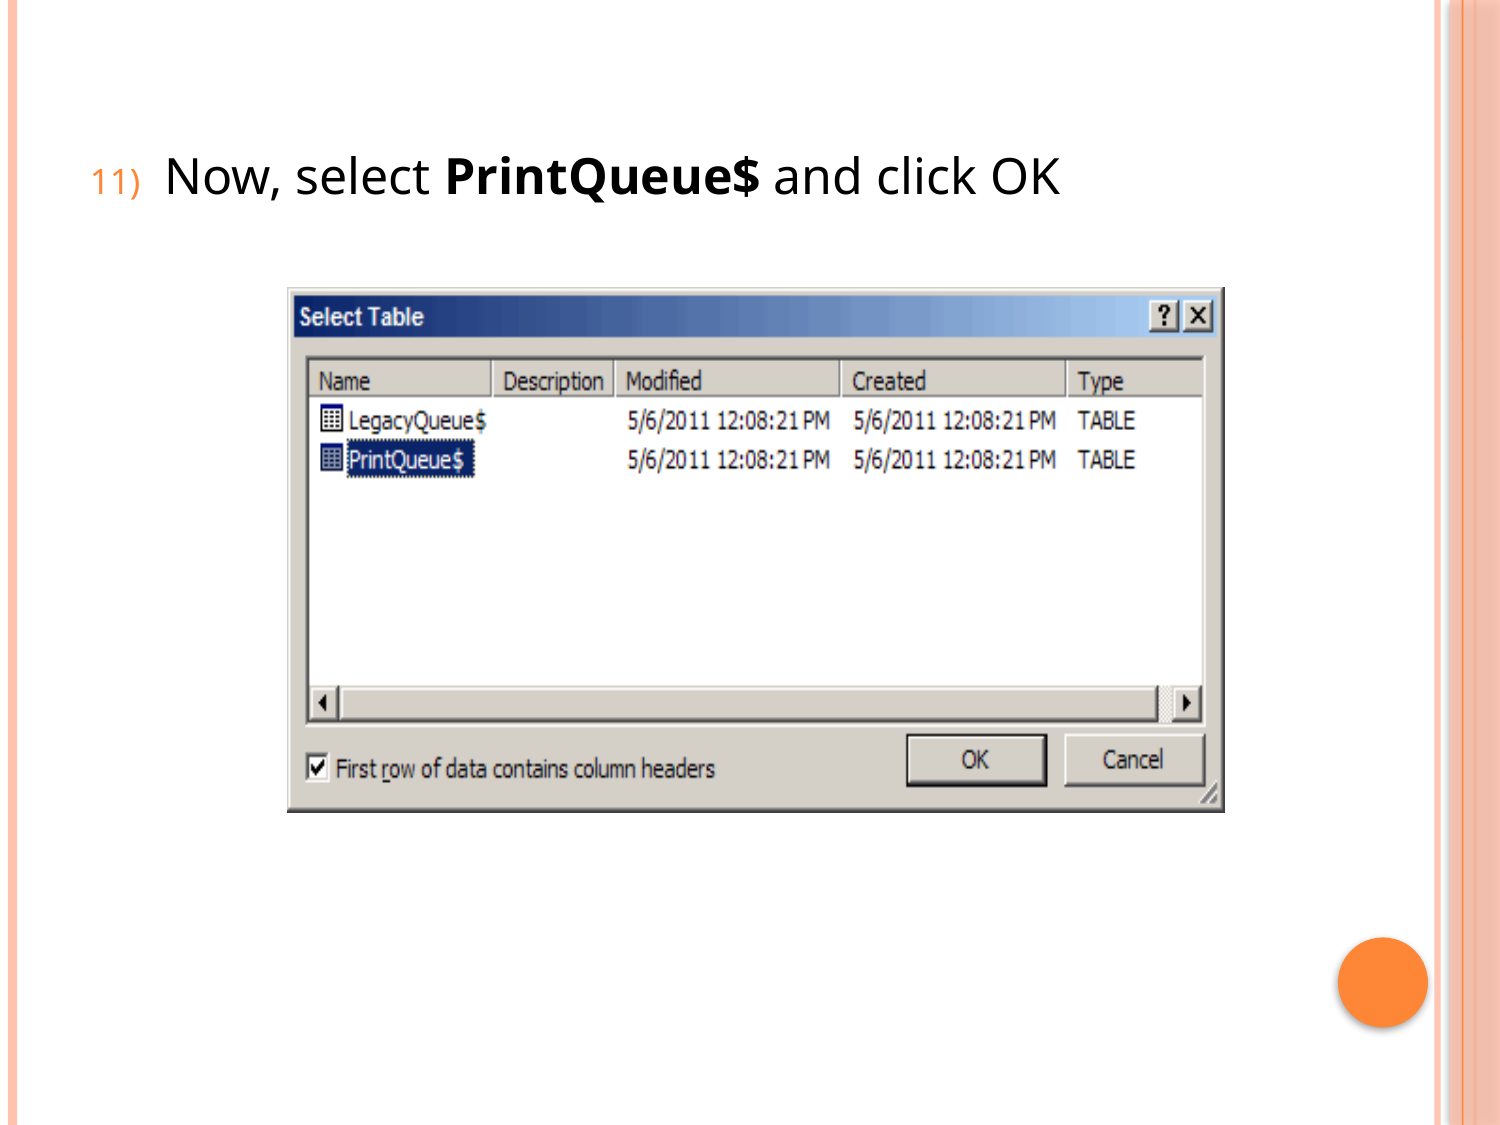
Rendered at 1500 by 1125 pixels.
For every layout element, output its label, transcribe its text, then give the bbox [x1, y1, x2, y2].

picture [286, 286, 1226, 813]
list Now, select PrintQueue$ and click OK [75, 137, 1300, 1062]
